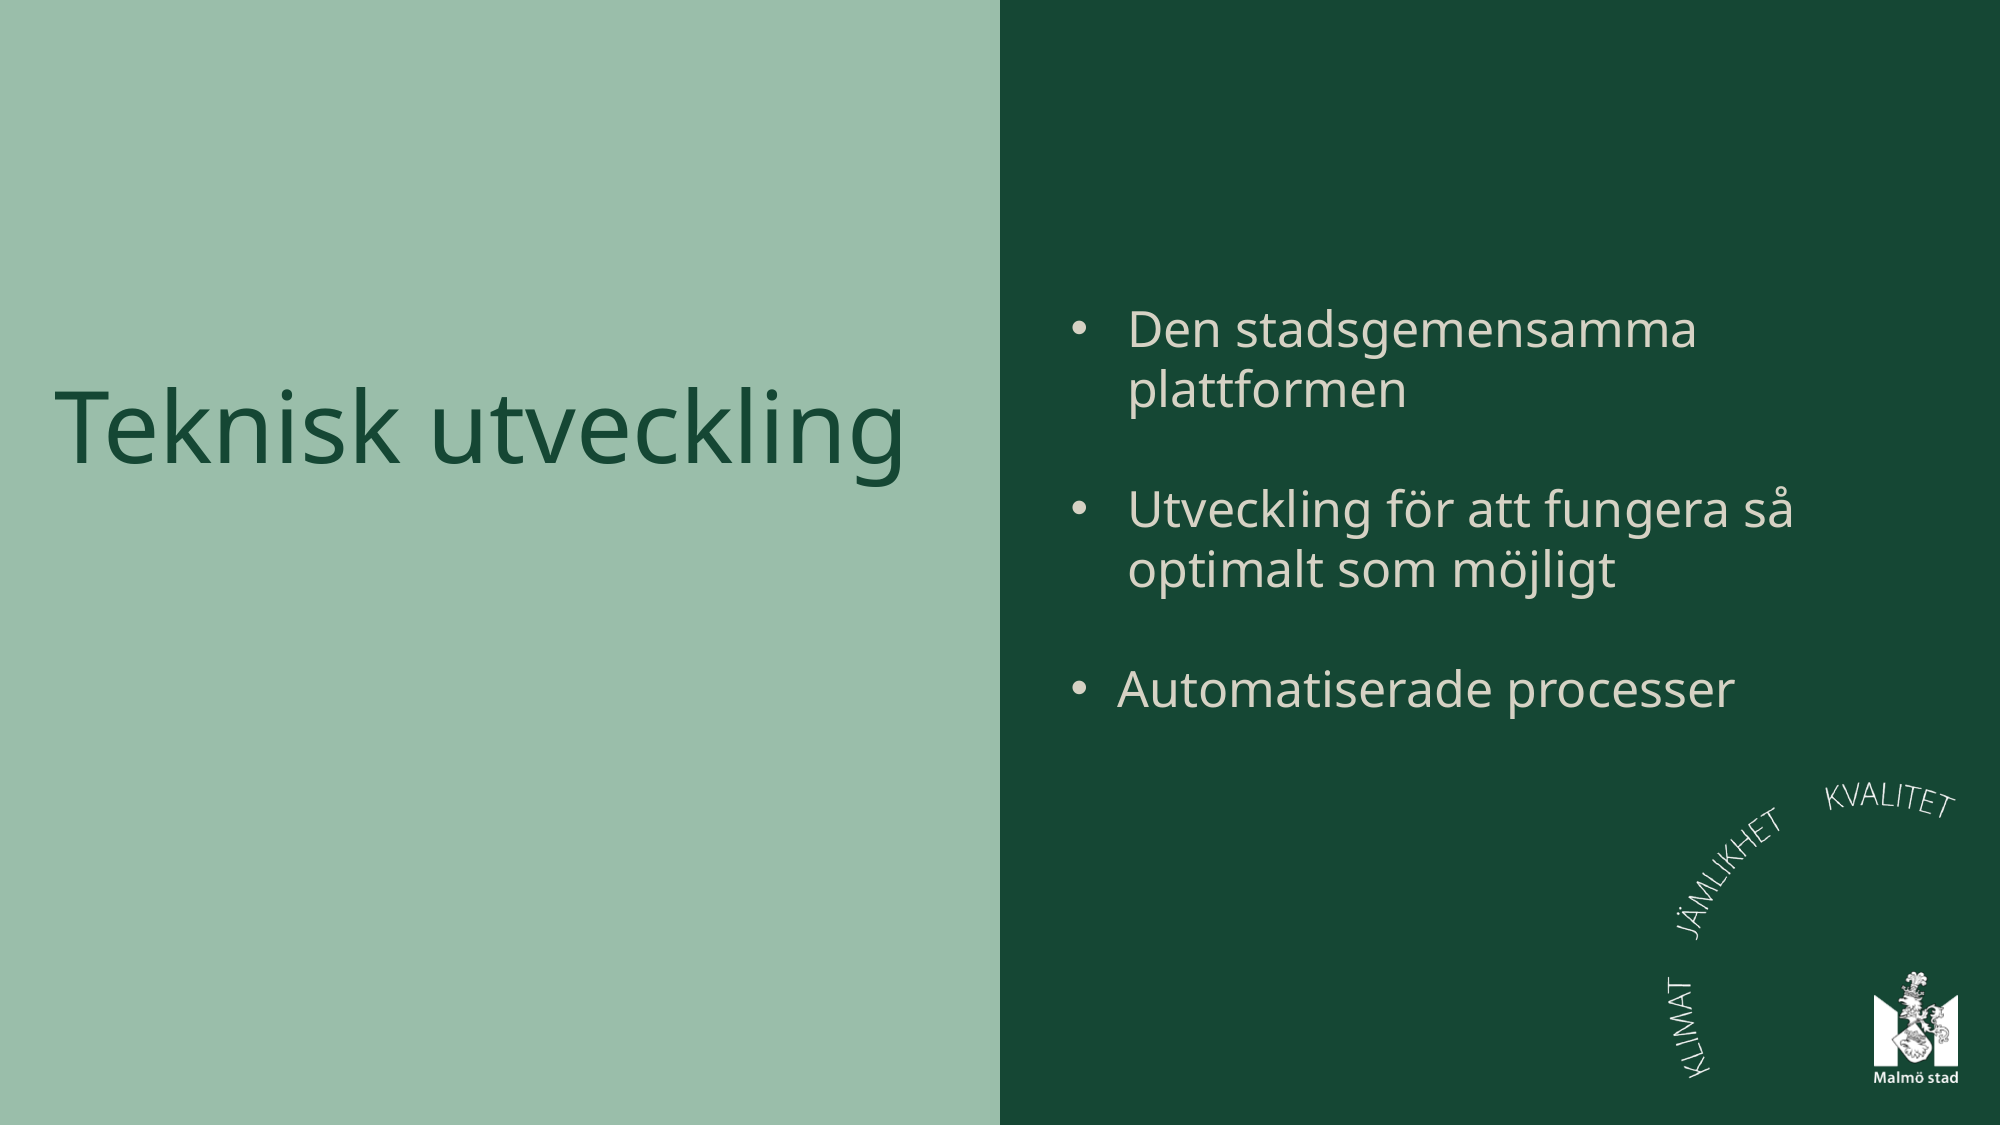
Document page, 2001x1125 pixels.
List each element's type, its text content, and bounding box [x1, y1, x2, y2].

text_box [0, 0, 1002, 1125]
text_box Den stadsgemensamma plattformen Utveckling för att fungera så optimalt som möjligt Automatiserade processer [1055, 289, 1848, 725]
text_box Teknisk utveckling [40, 326, 1304, 997]
picture [1548, 699, 1995, 1111]
